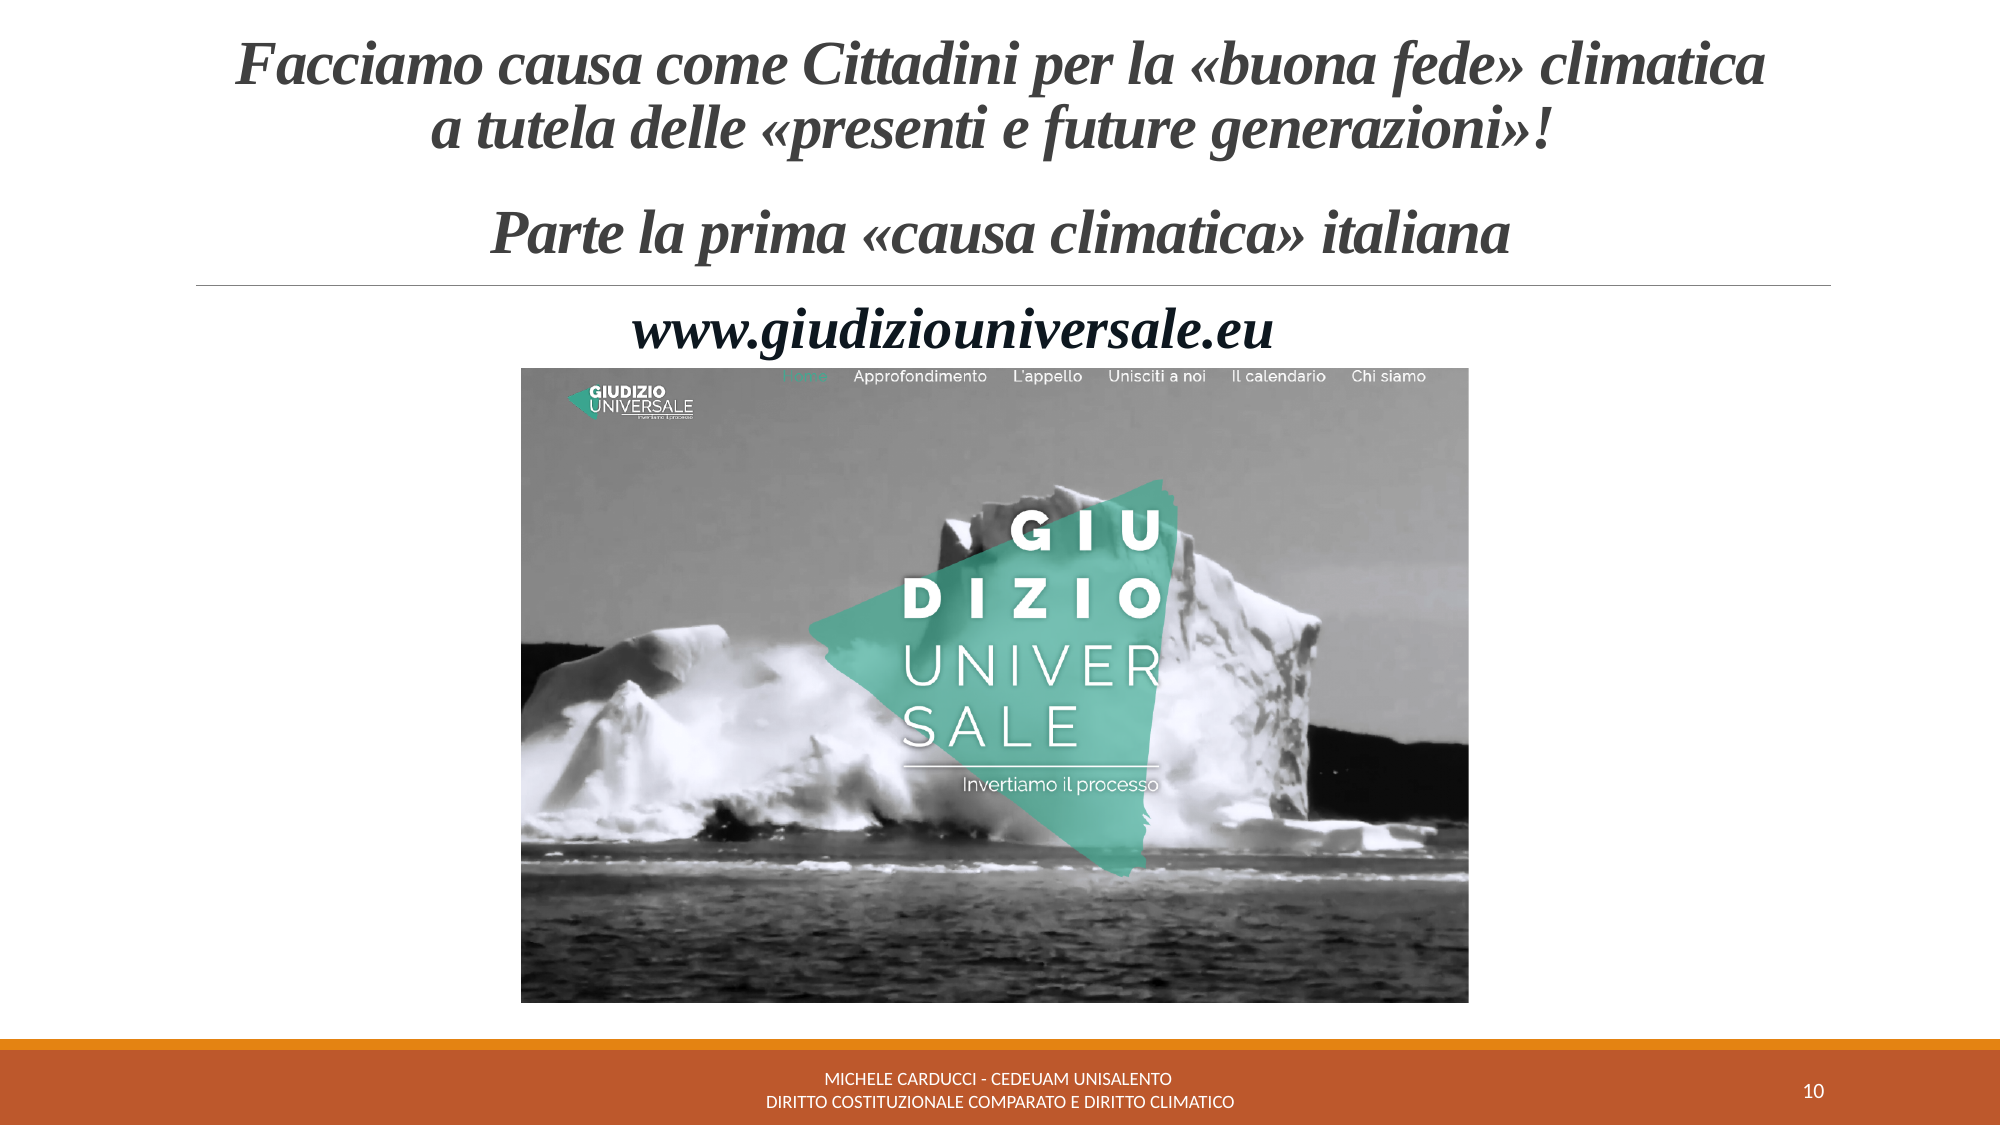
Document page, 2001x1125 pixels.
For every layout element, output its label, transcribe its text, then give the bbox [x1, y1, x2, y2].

footer Michele Carducci - Cedeuam UniSalento Diritto costituzionale comparato e Diritto climatico [604, 1059, 1396, 1120]
title Facciamo causa come Cittadini per la «buona fede» climatica a tutela delle «presenti e future generazioni»! Parte la prima «causa climatica» italiana [31, 24, 1971, 274]
slide_number 10 [1624, 1059, 1840, 1120]
text_box www.giudiziouniversale.eu [618, 282, 1291, 365]
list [520, 368, 1470, 1004]
